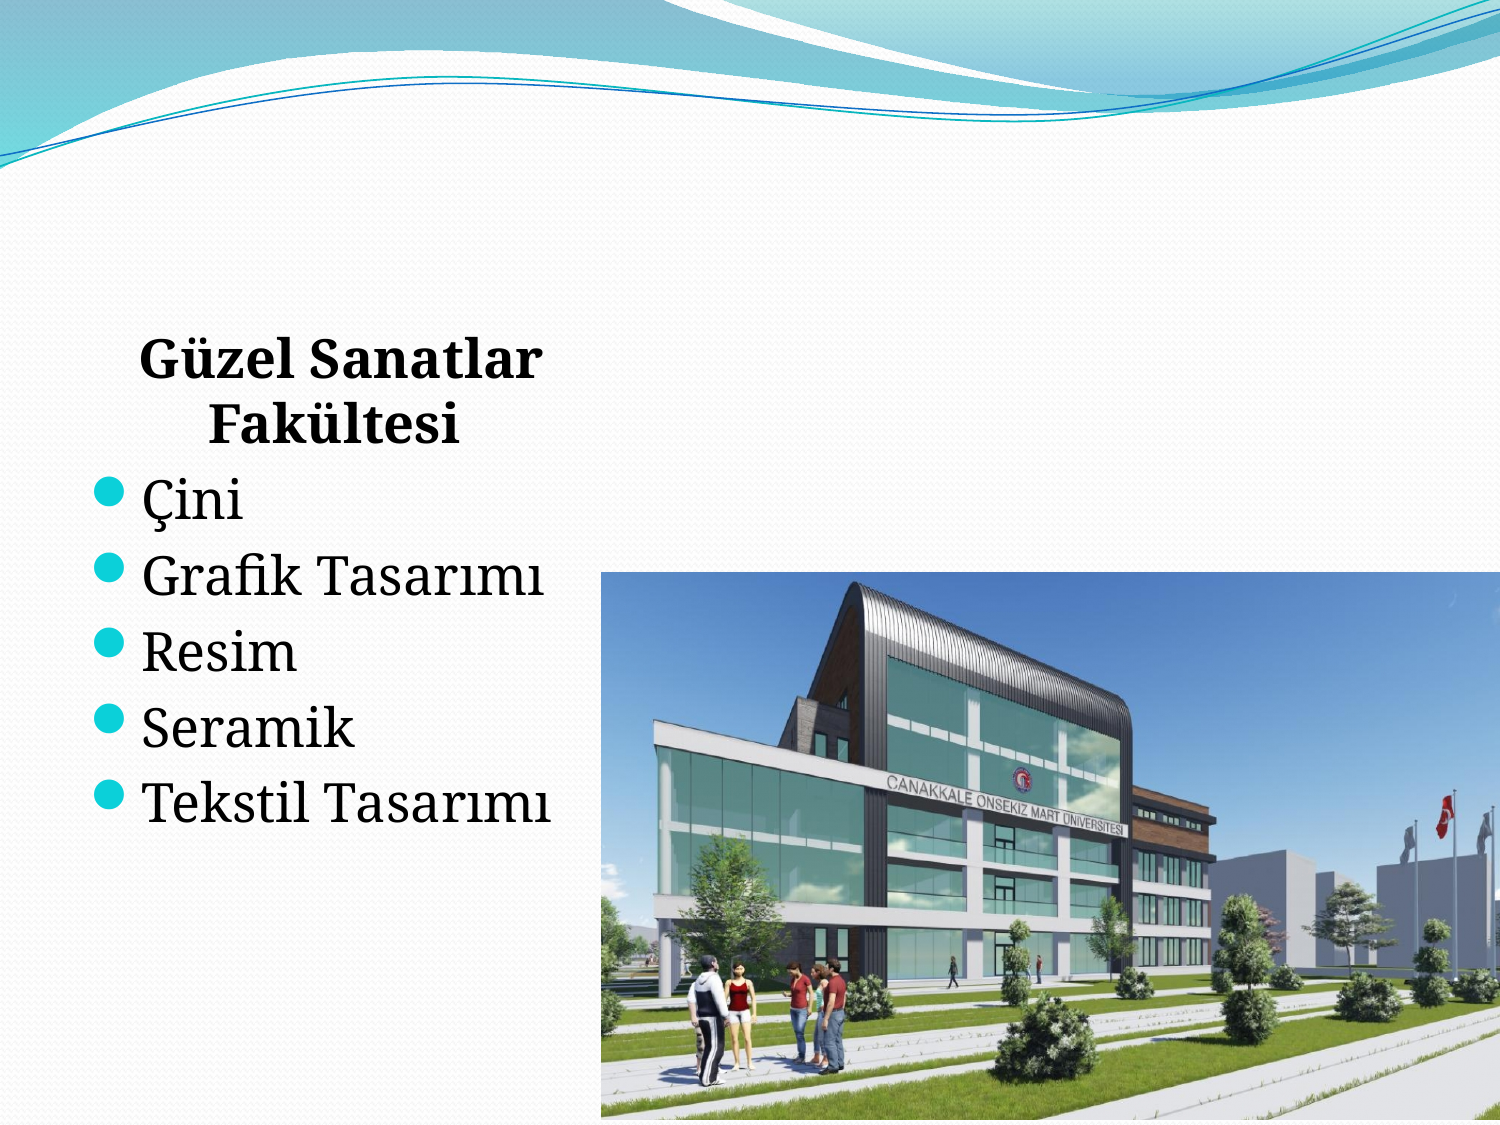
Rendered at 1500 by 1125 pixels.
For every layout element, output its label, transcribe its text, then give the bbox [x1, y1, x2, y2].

list Güzel Sanatlar Fakültesi Çini Grafik Tasarımı Resim Seramik Tekstil Tasarımı [75, 317, 609, 1038]
picture [600, 572, 1500, 1120]
